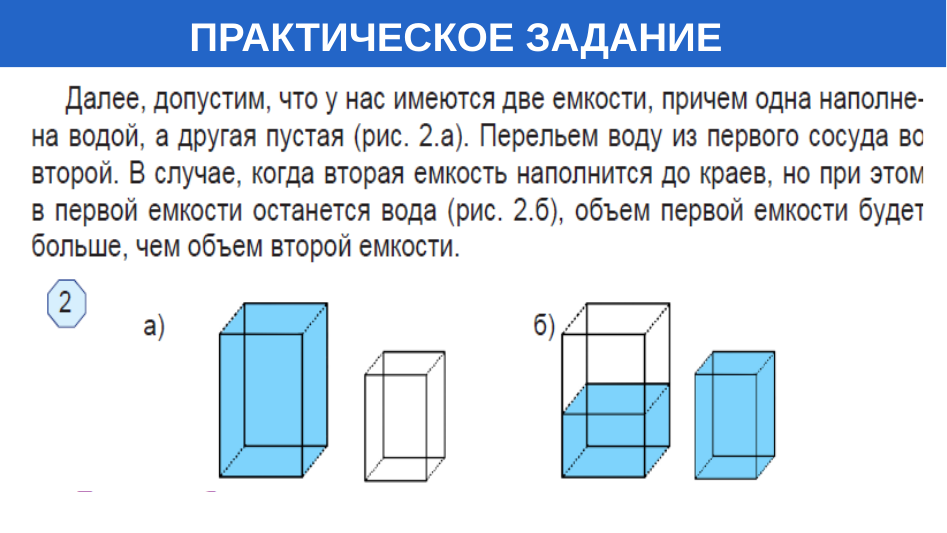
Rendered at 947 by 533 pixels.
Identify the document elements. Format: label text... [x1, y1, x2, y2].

picture [22, 78, 924, 492]
title ПРАКТИЧЕСКОЕ ЗАДАНИЕ [23, 3, 890, 68]
text_box [0, 0, 947, 68]
